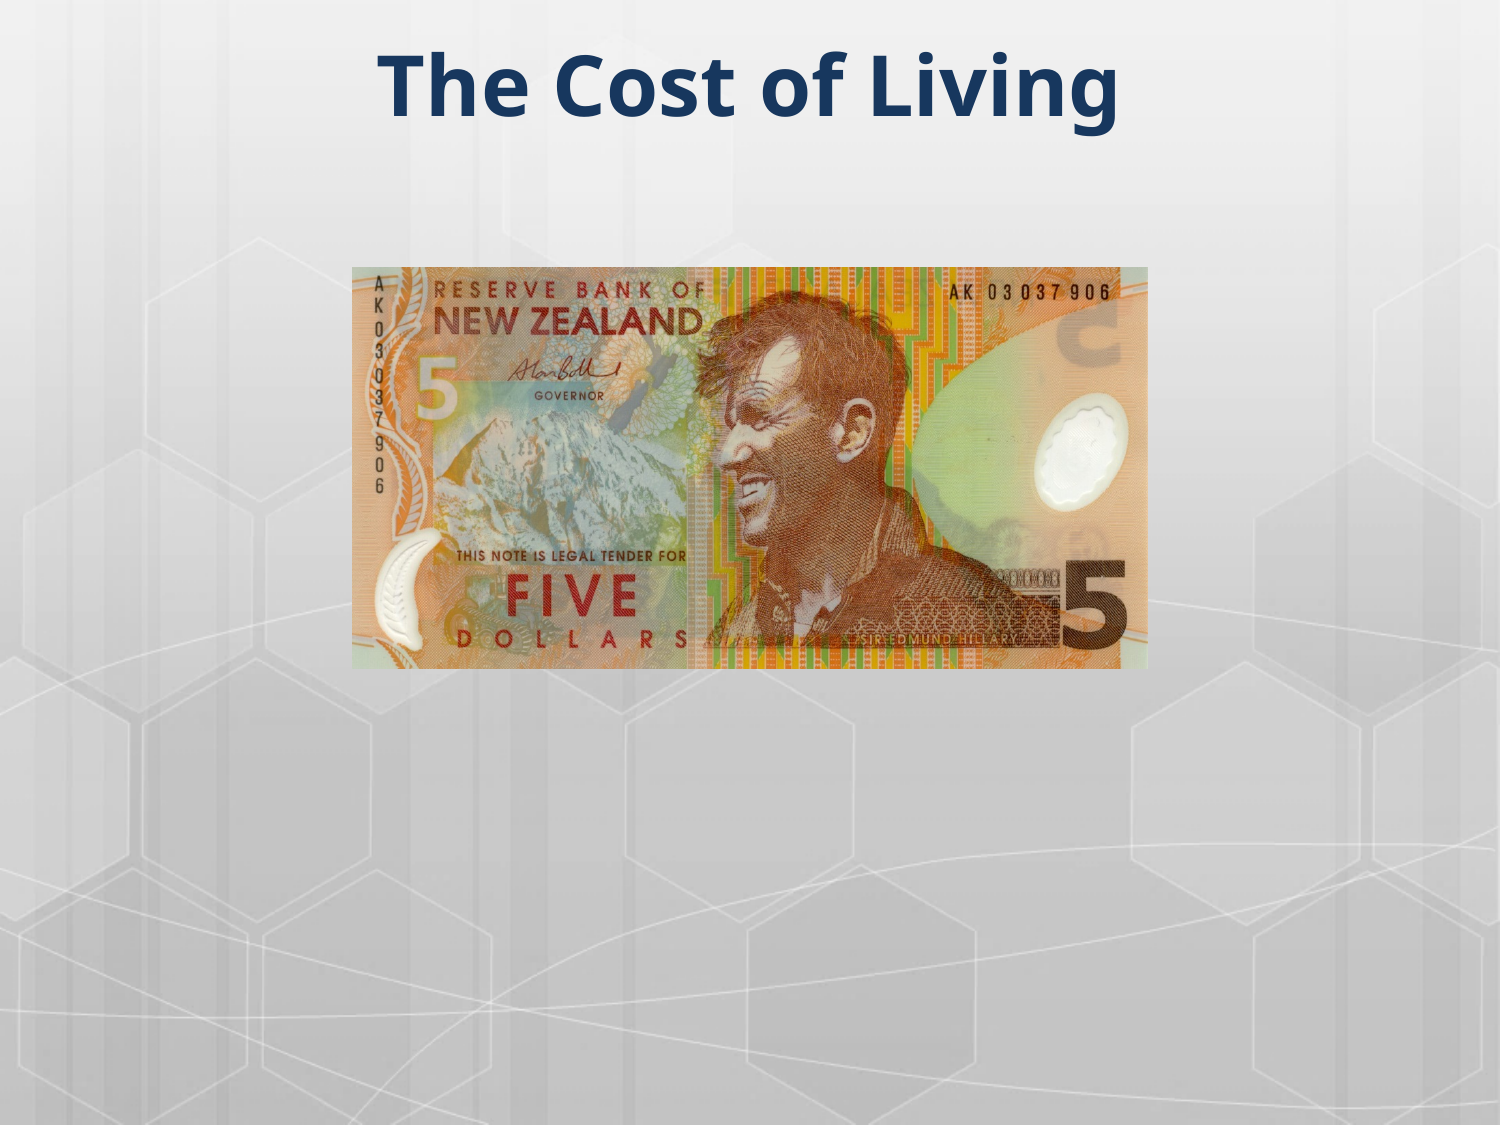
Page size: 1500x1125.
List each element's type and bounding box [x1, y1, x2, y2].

picture [351, 266, 1149, 670]
